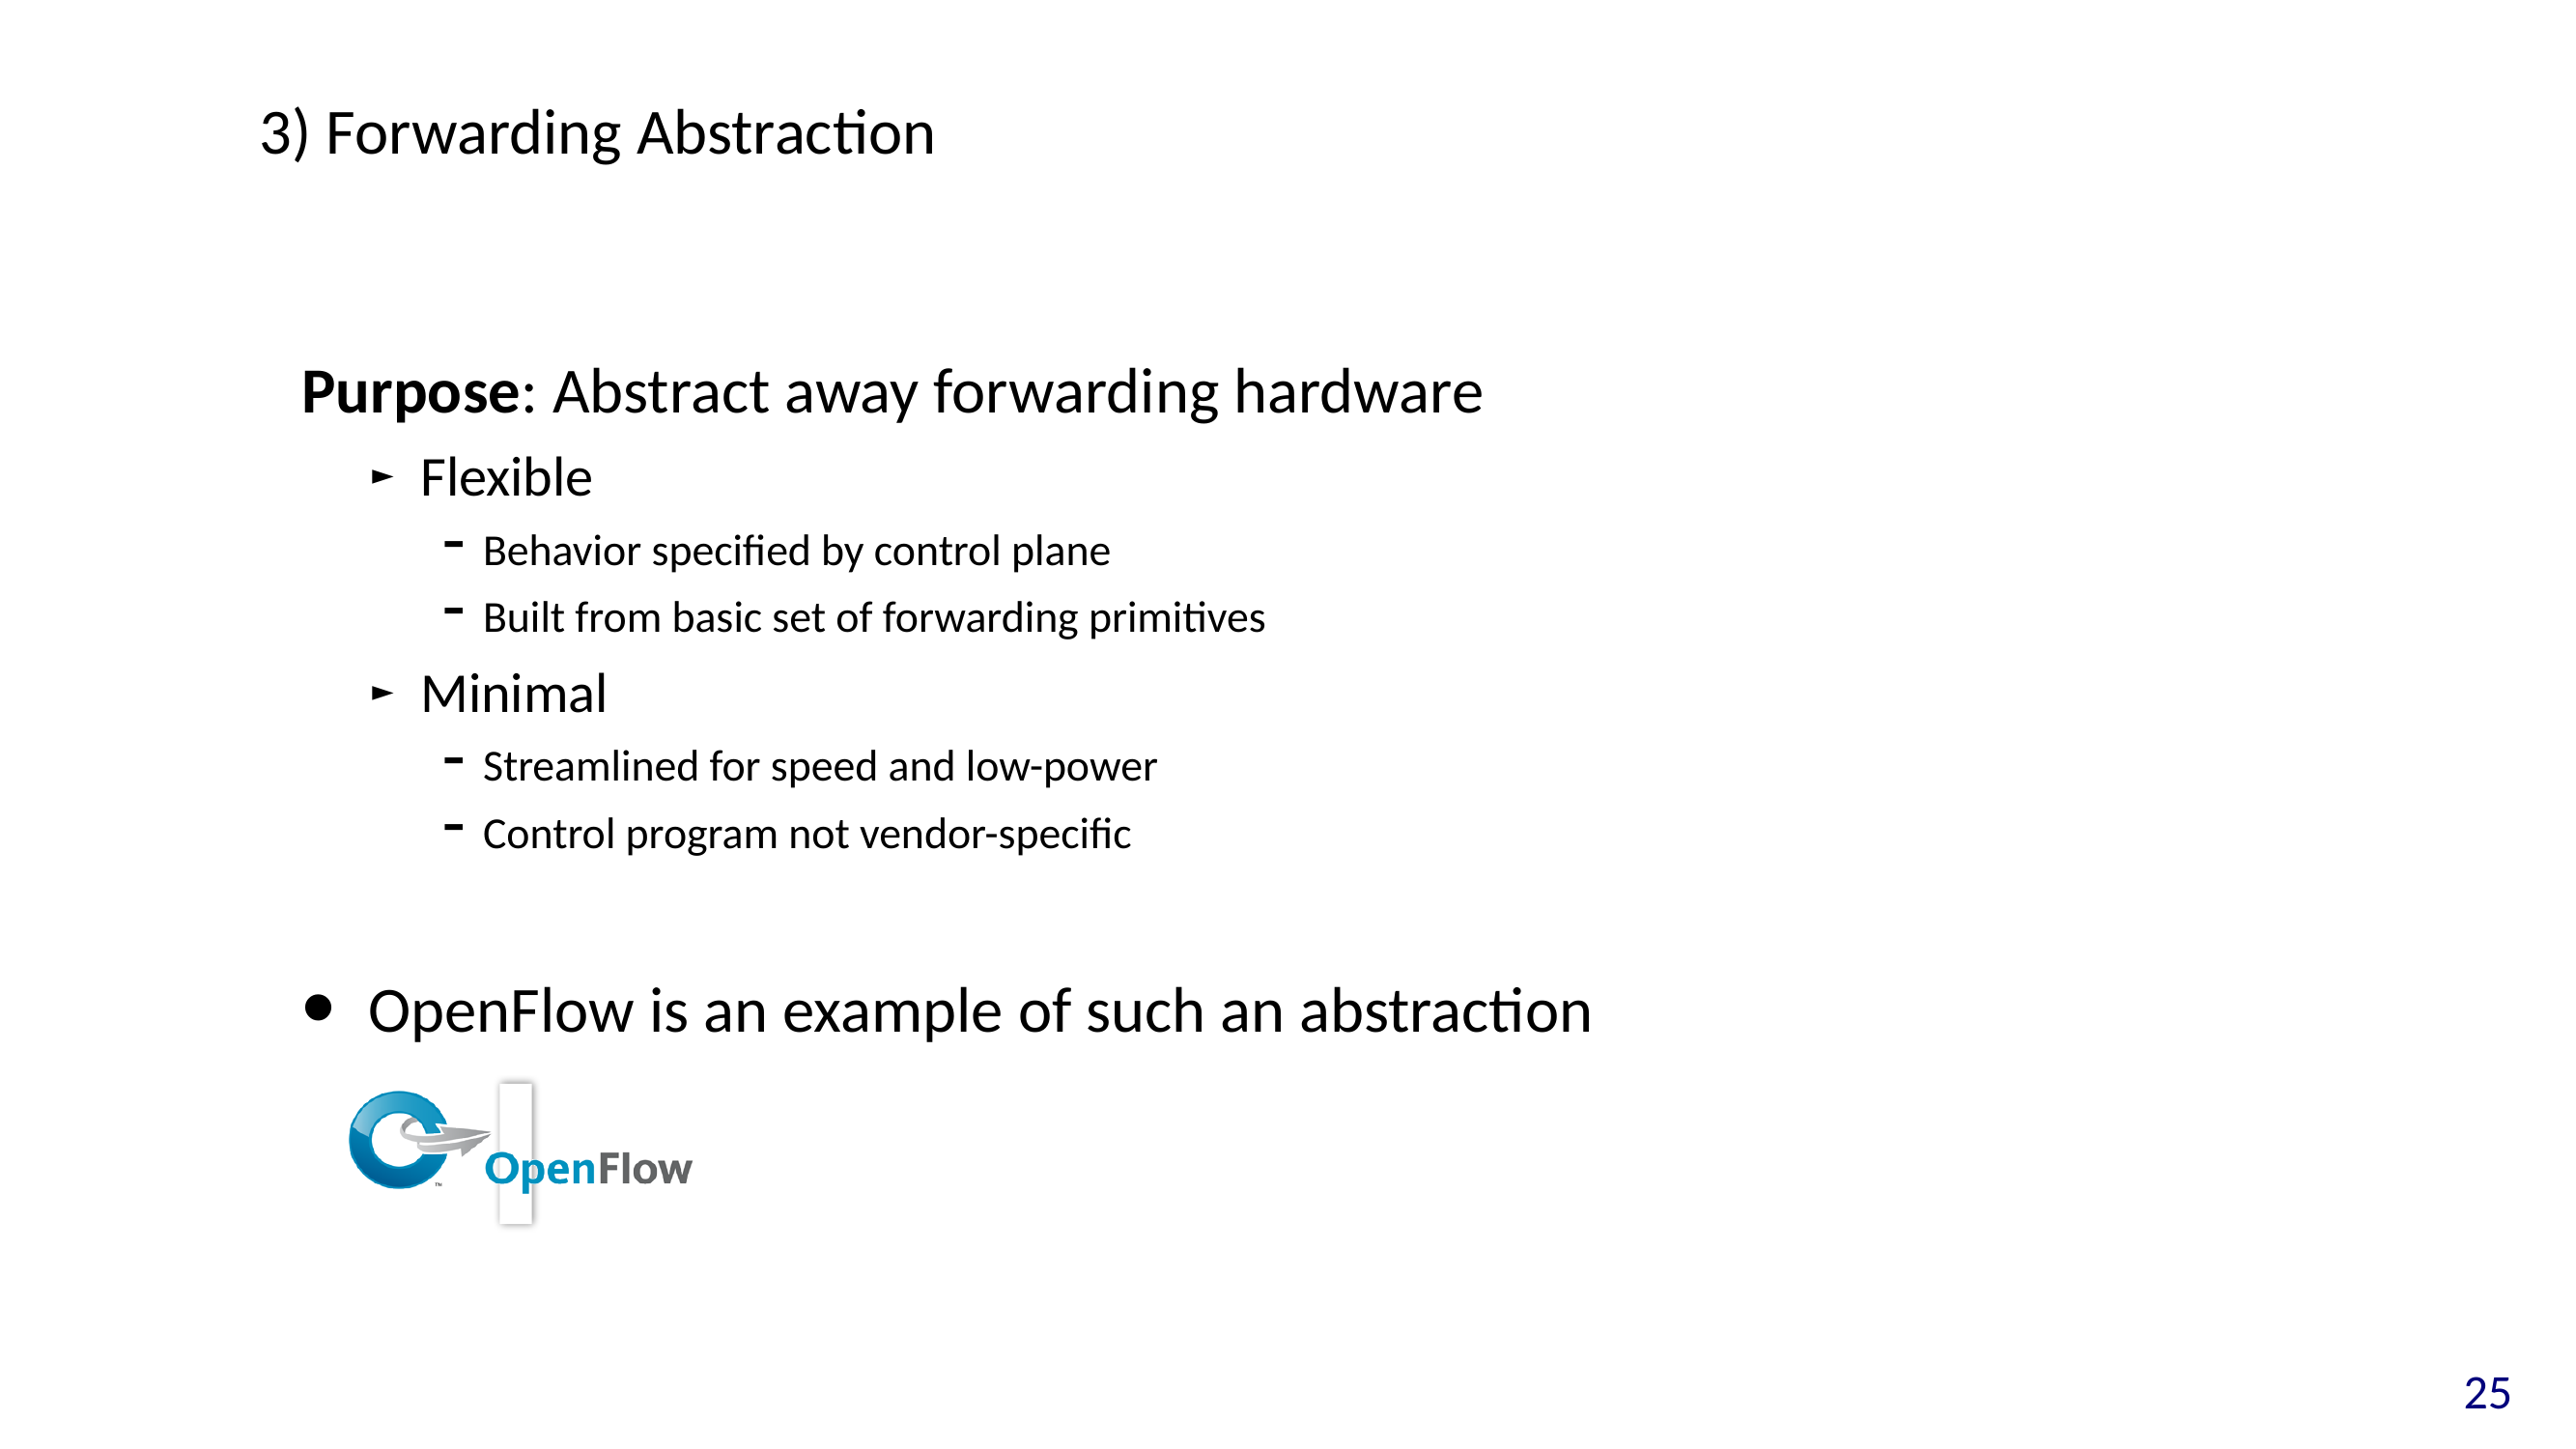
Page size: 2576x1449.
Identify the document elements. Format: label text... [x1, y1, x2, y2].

title 3) Forwarding Abstraction [250, 0, 2325, 259]
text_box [326, 1067, 718, 1225]
slide_number 25 [2453, 1359, 2522, 1434]
list Purpose: Abstract away forwarding hardware Flexible Behavior specified by control plane Built from basic set of forwarding primitives Minimal Streamlined for speed and low-power Control program not vendor-specific OpenFlow is an example of such an abstraction [250, 347, 2325, 1261]
